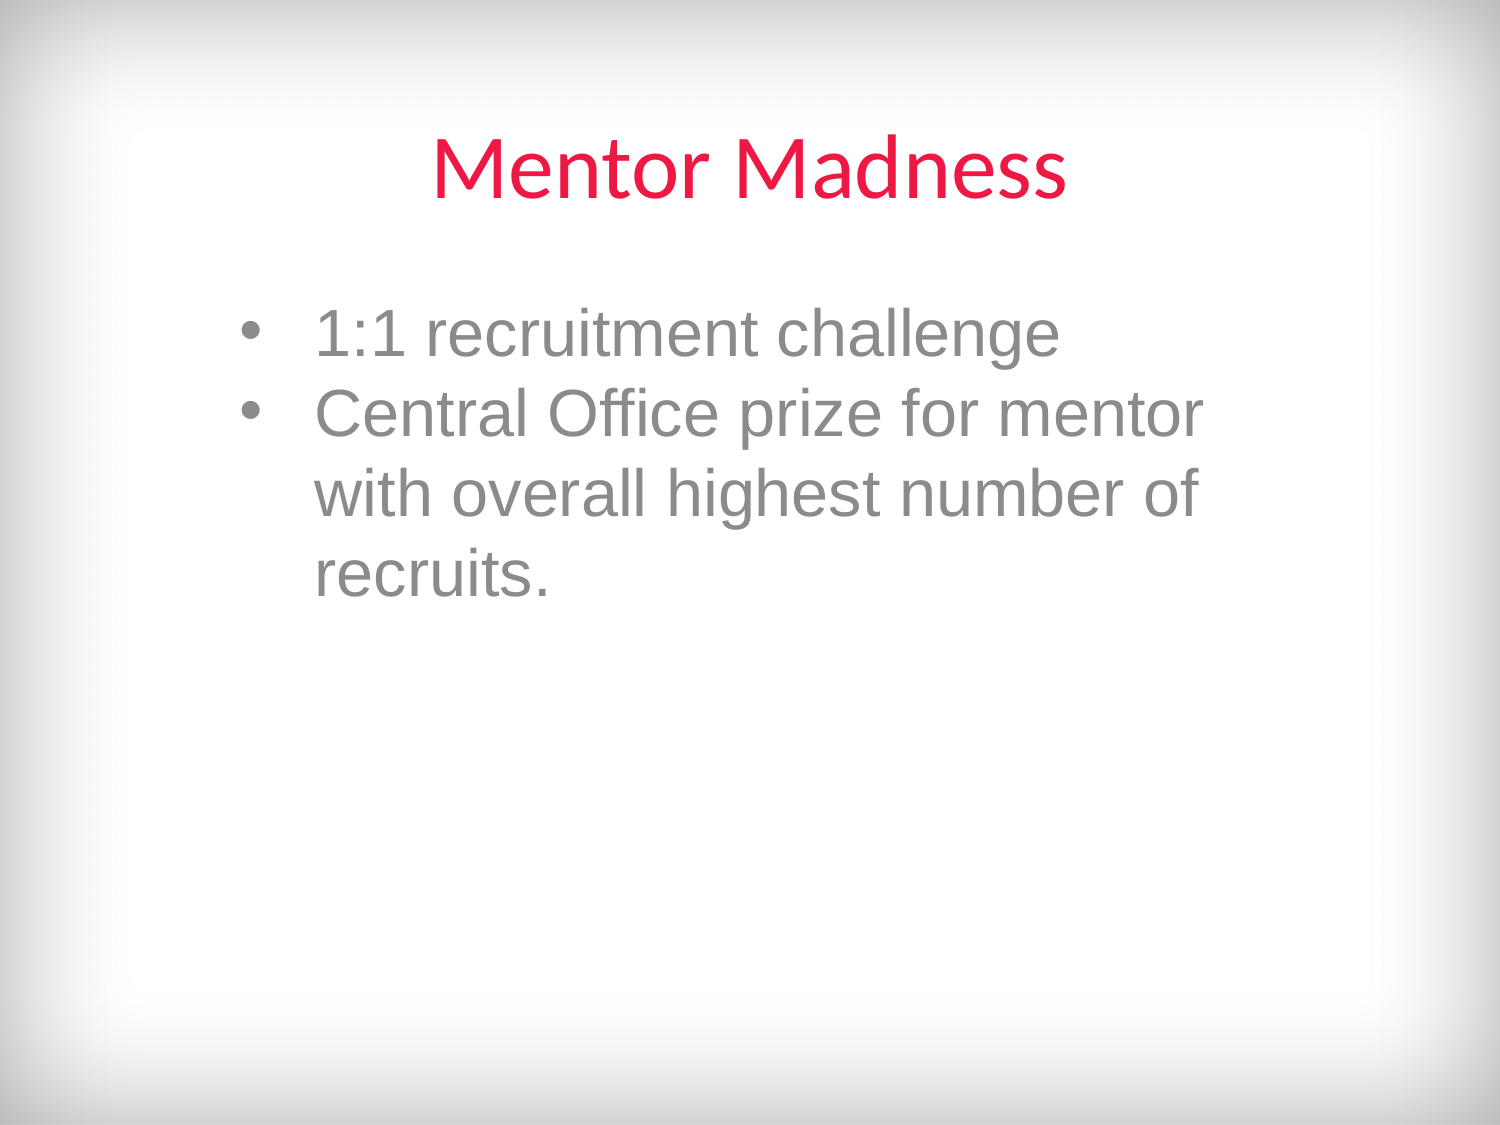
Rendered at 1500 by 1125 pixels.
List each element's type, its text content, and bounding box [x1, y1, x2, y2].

title Mentor Madness [112, 41, 1388, 283]
subtitle 1:1 recruitment challenge Central Office prize for mentor with overall highest number of recruits. [225, 282, 1275, 570]
picture [0, 0, 1500, 1125]
